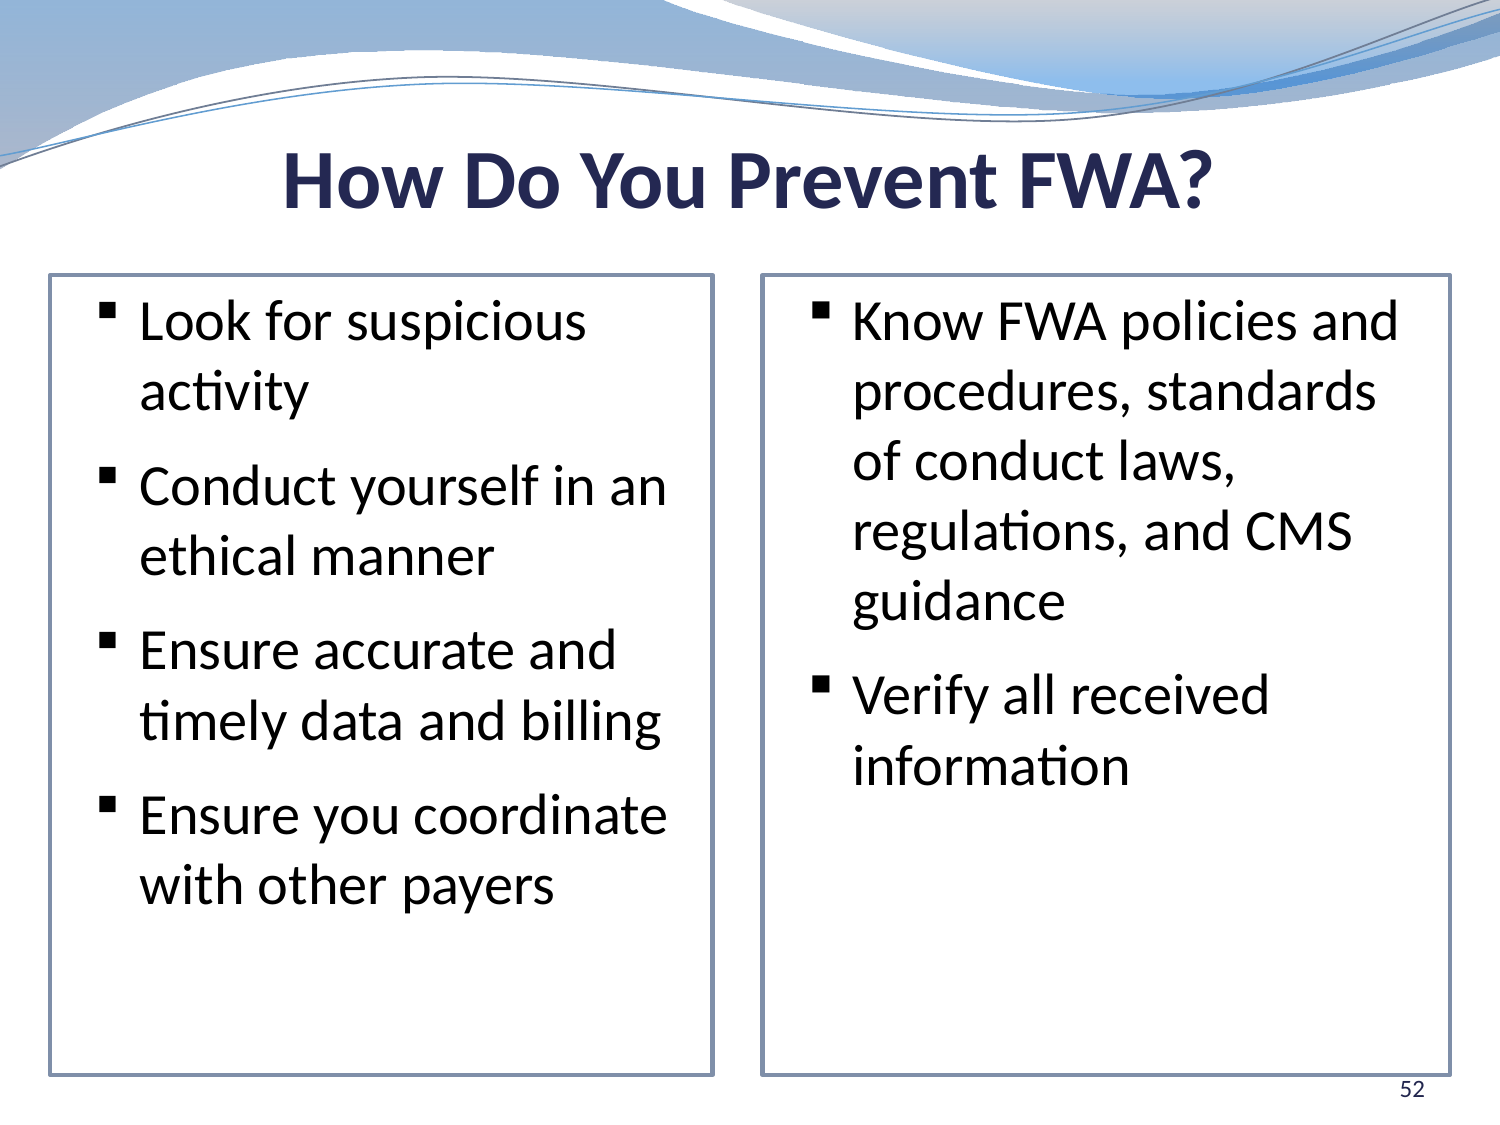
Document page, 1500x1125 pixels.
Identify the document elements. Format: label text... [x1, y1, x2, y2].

slide_number 52 [1299, 1077, 1425, 1103]
title How Do You Prevent FWA? [75, 115, 1425, 225]
text_box Know FWA policies and procedures, standards of conduct laws, regulations, and CMS guidance Verify all received information [760, 273, 1452, 1077]
list Look for suspicious activity Conduct yourself in an ethical manner Ensure accurate and timely data and billing Ensure you coordinate with other payers [48, 273, 715, 1077]
